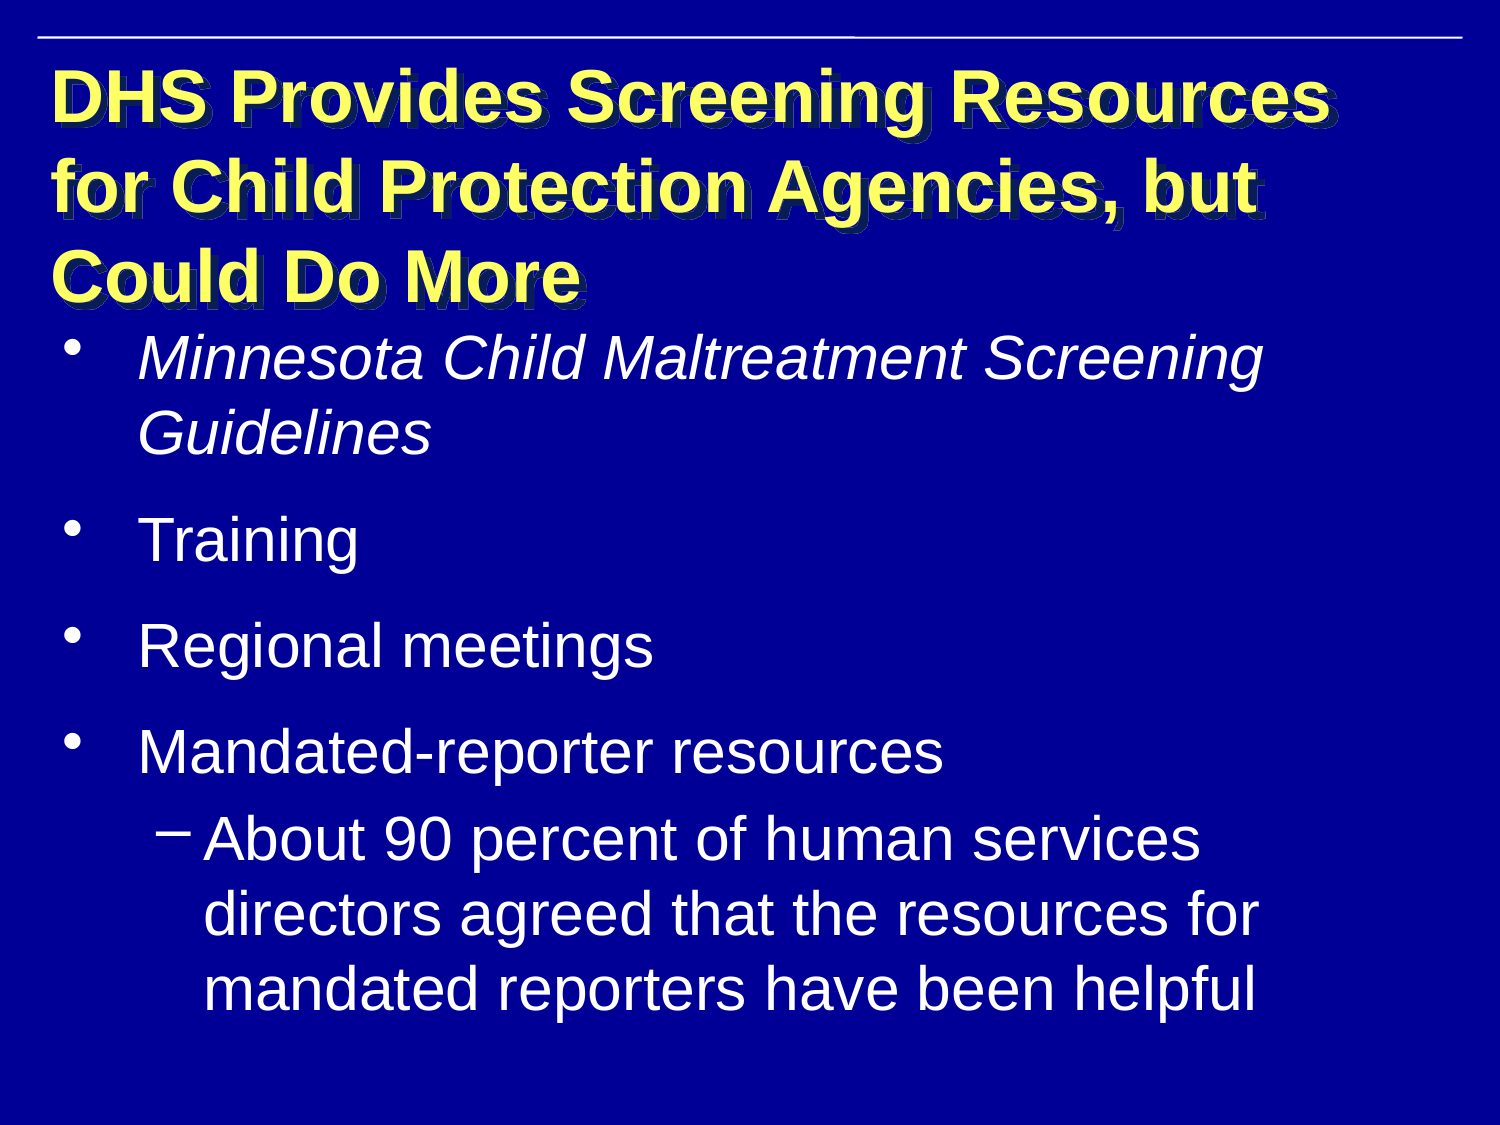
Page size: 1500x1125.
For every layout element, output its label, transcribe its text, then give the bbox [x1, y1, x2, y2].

title DHS Provides Screening Resources for Child Protection Agencies, but Could Do More [49, 73, 1451, 291]
list Minnesota Child Maltreatment Screening Guidelines Training Regional meetings Mandated-reporter resources About 90 percent of human services directors agreed that the resources for mandated reporters have been helpful [61, 309, 1426, 1124]
